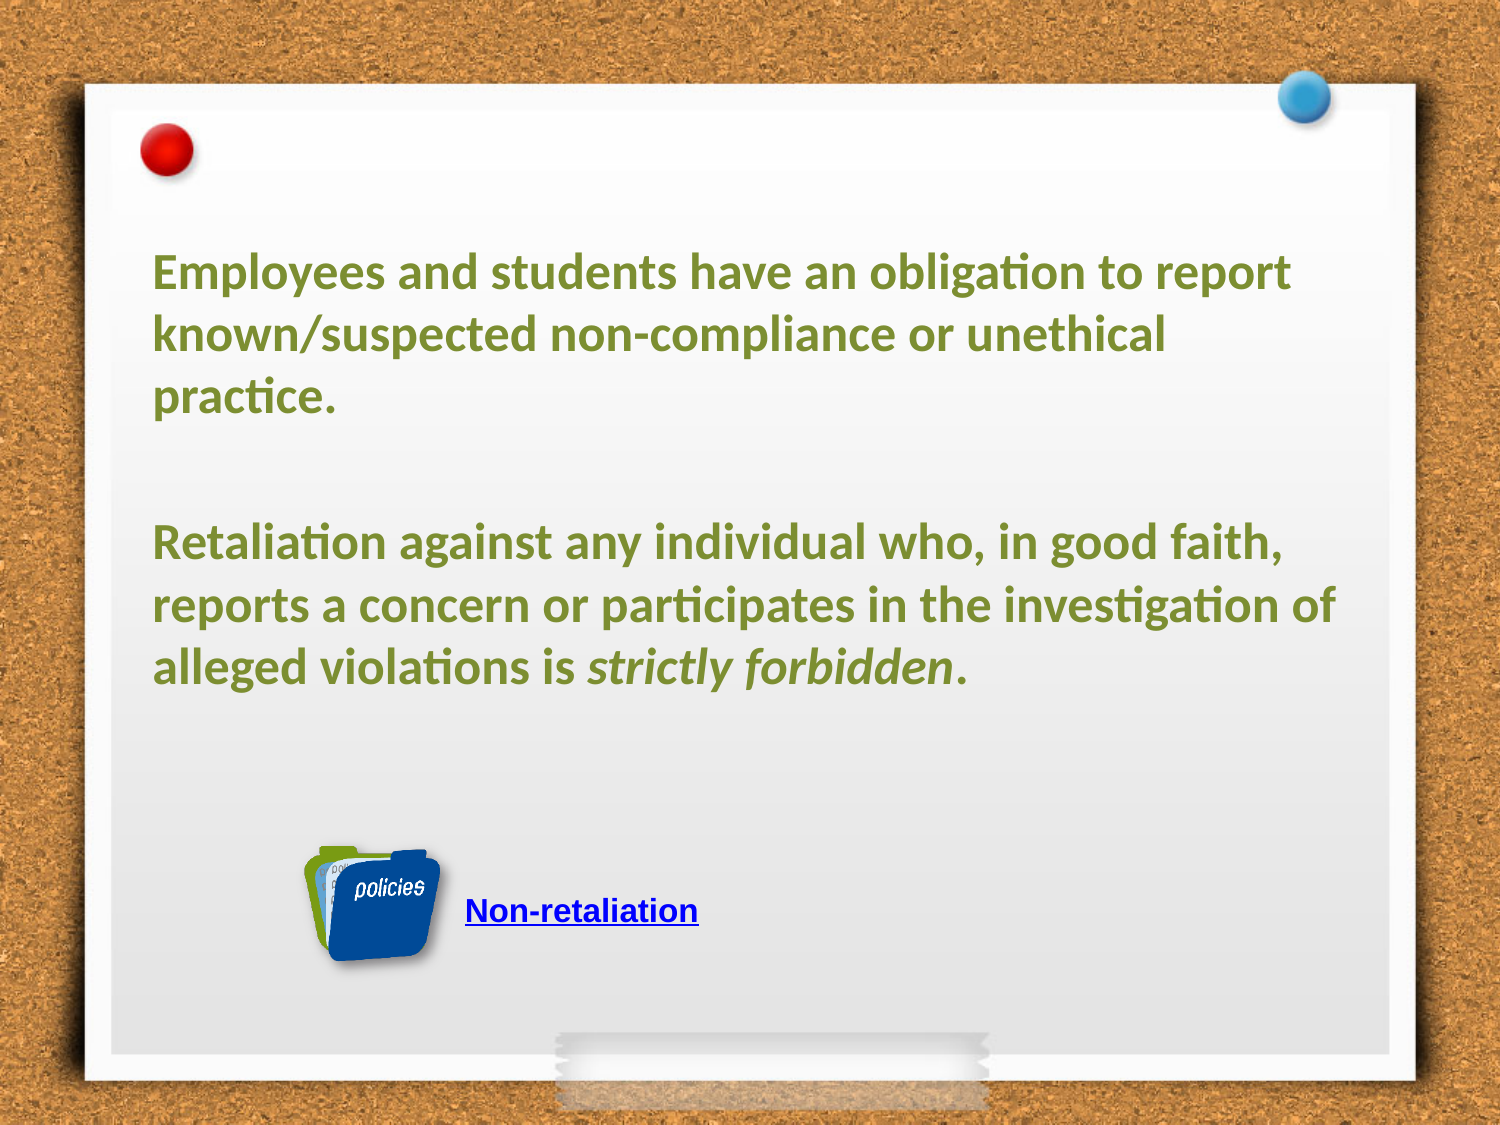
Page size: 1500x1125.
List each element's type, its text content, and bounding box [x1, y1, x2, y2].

text_box Non-retaliation [468, 881, 863, 937]
picture [0, 0, 1500, 1125]
list Employees and students have an obligation to report known/suspected non-compliance or unethical practice. Retaliation against any individual who, in good faith, reports a concern or participates in the investigation of alleged violations is strictly forbidden. [137, 229, 1363, 985]
